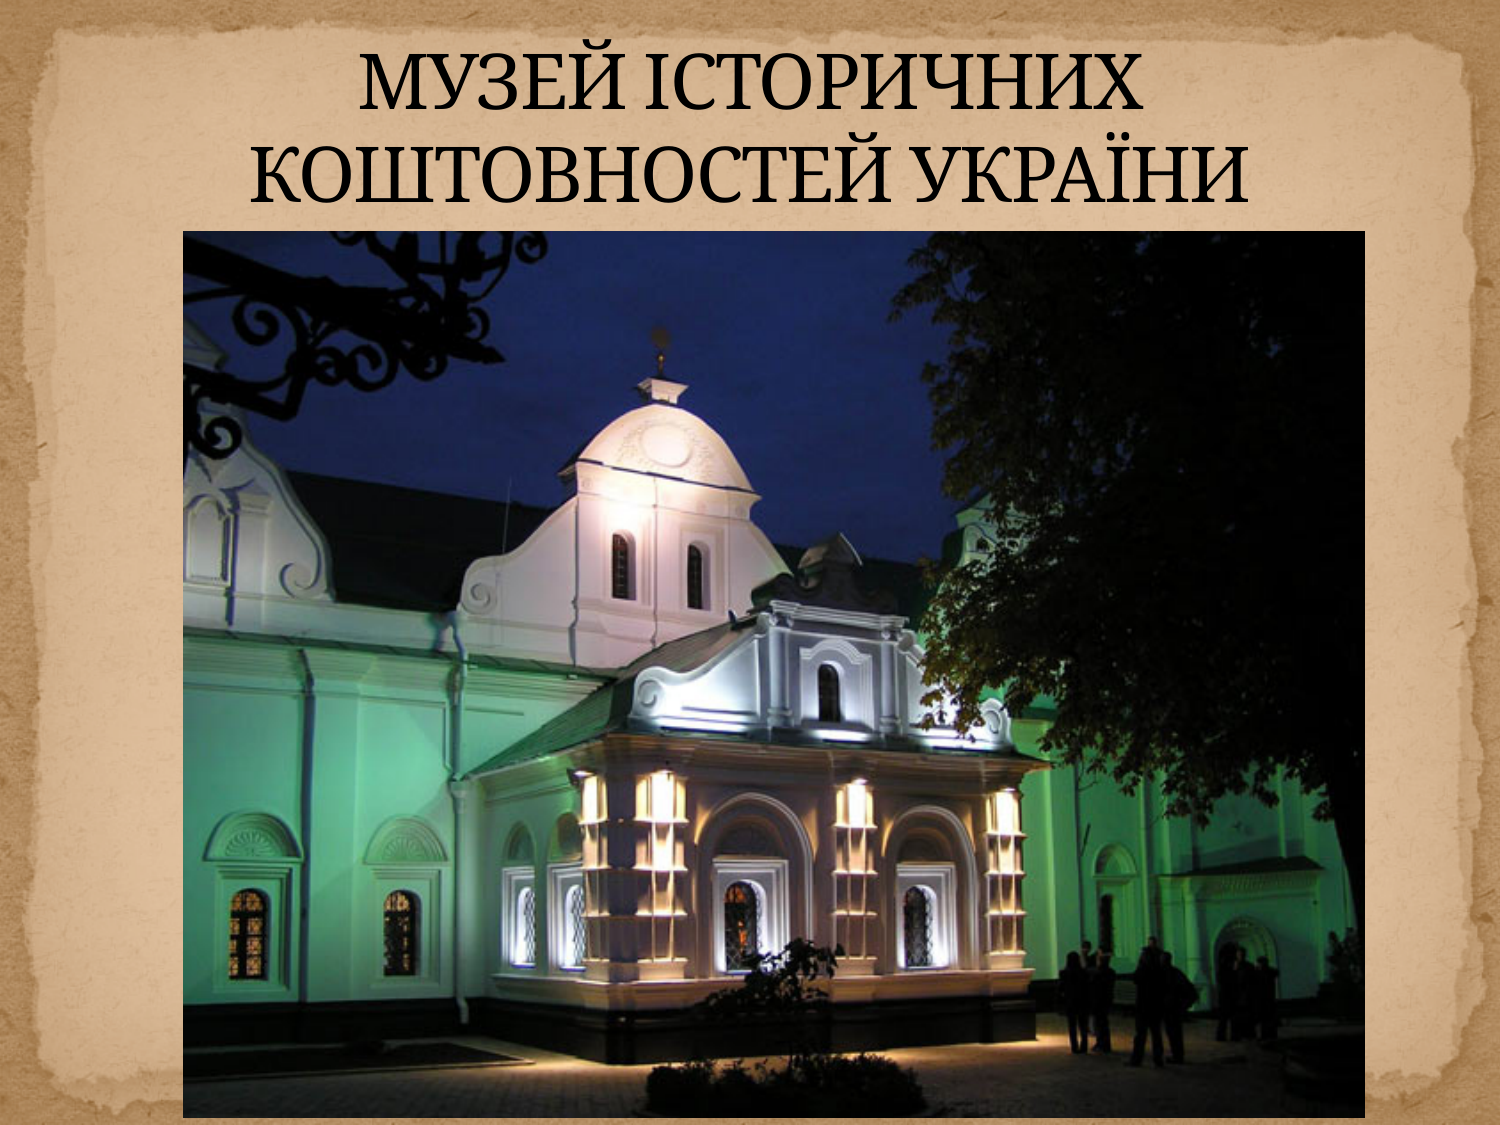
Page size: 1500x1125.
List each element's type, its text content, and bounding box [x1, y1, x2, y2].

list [186, 235, 1362, 1115]
title МУЗЕЙ ІСТОРИЧНИХ КОШТОВНОСТЕЙ УКРАЇНИ [74, 24, 1425, 225]
